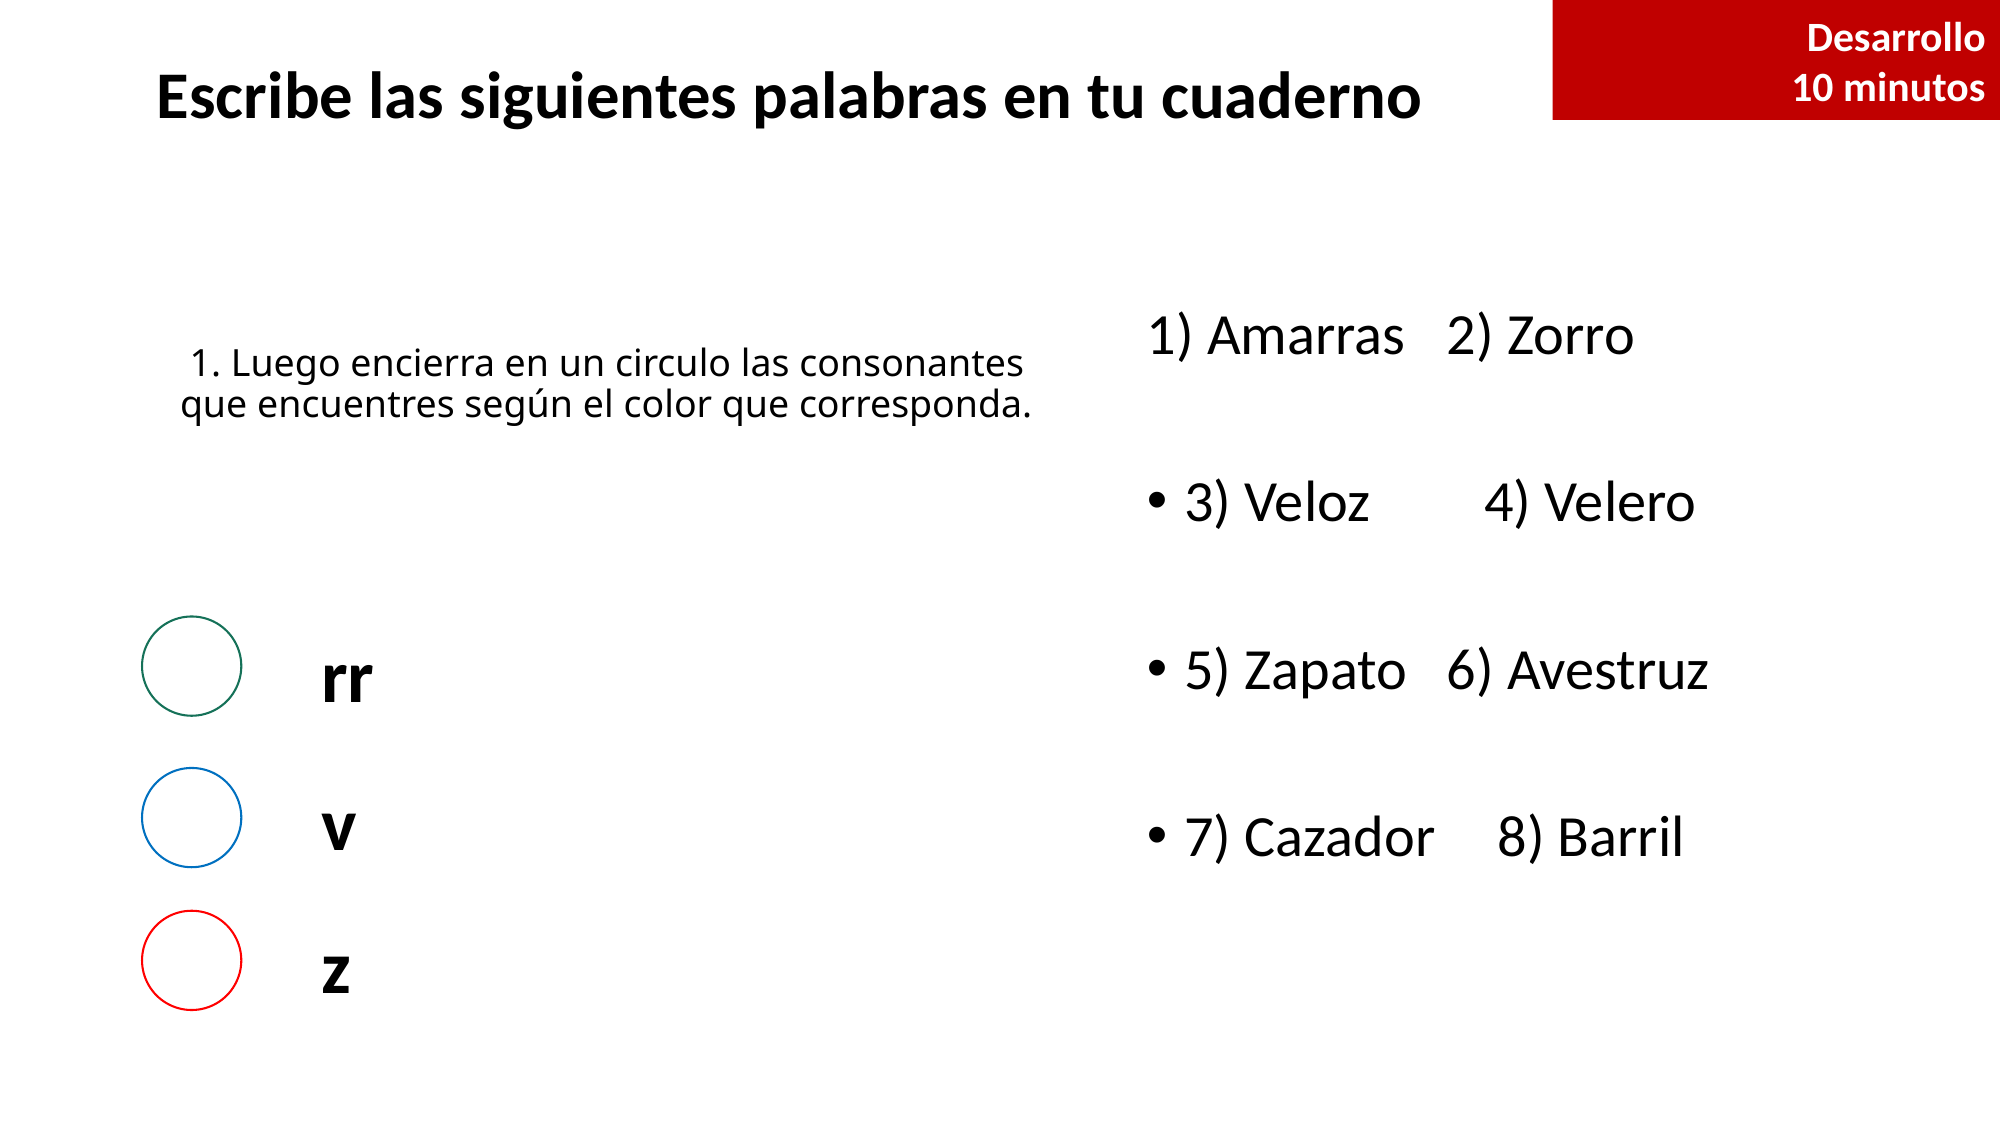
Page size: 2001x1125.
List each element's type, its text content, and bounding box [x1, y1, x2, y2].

text_box Escribe las siguientes palabras en tu cuaderno [142, 44, 1743, 139]
text_box Desarrollo 10 minutos [1552, 0, 2000, 121]
list 1) Amarras 2) Zorro 3) Veloz 4) Velero 5) Zapato 6) Avestruz 7) Cazador 8) Barril [1131, 296, 1839, 1011]
text_box v [306, 767, 372, 873]
text_box [140, 909, 243, 1012]
text_box z [306, 910, 445, 1016]
text_box [140, 766, 243, 869]
text_box rr [306, 620, 390, 726]
text_box [140, 615, 243, 717]
title 1. Luego encierra en un circulo las consonantes que encuentres según el color que corresponda. [164, 278, 1067, 496]
